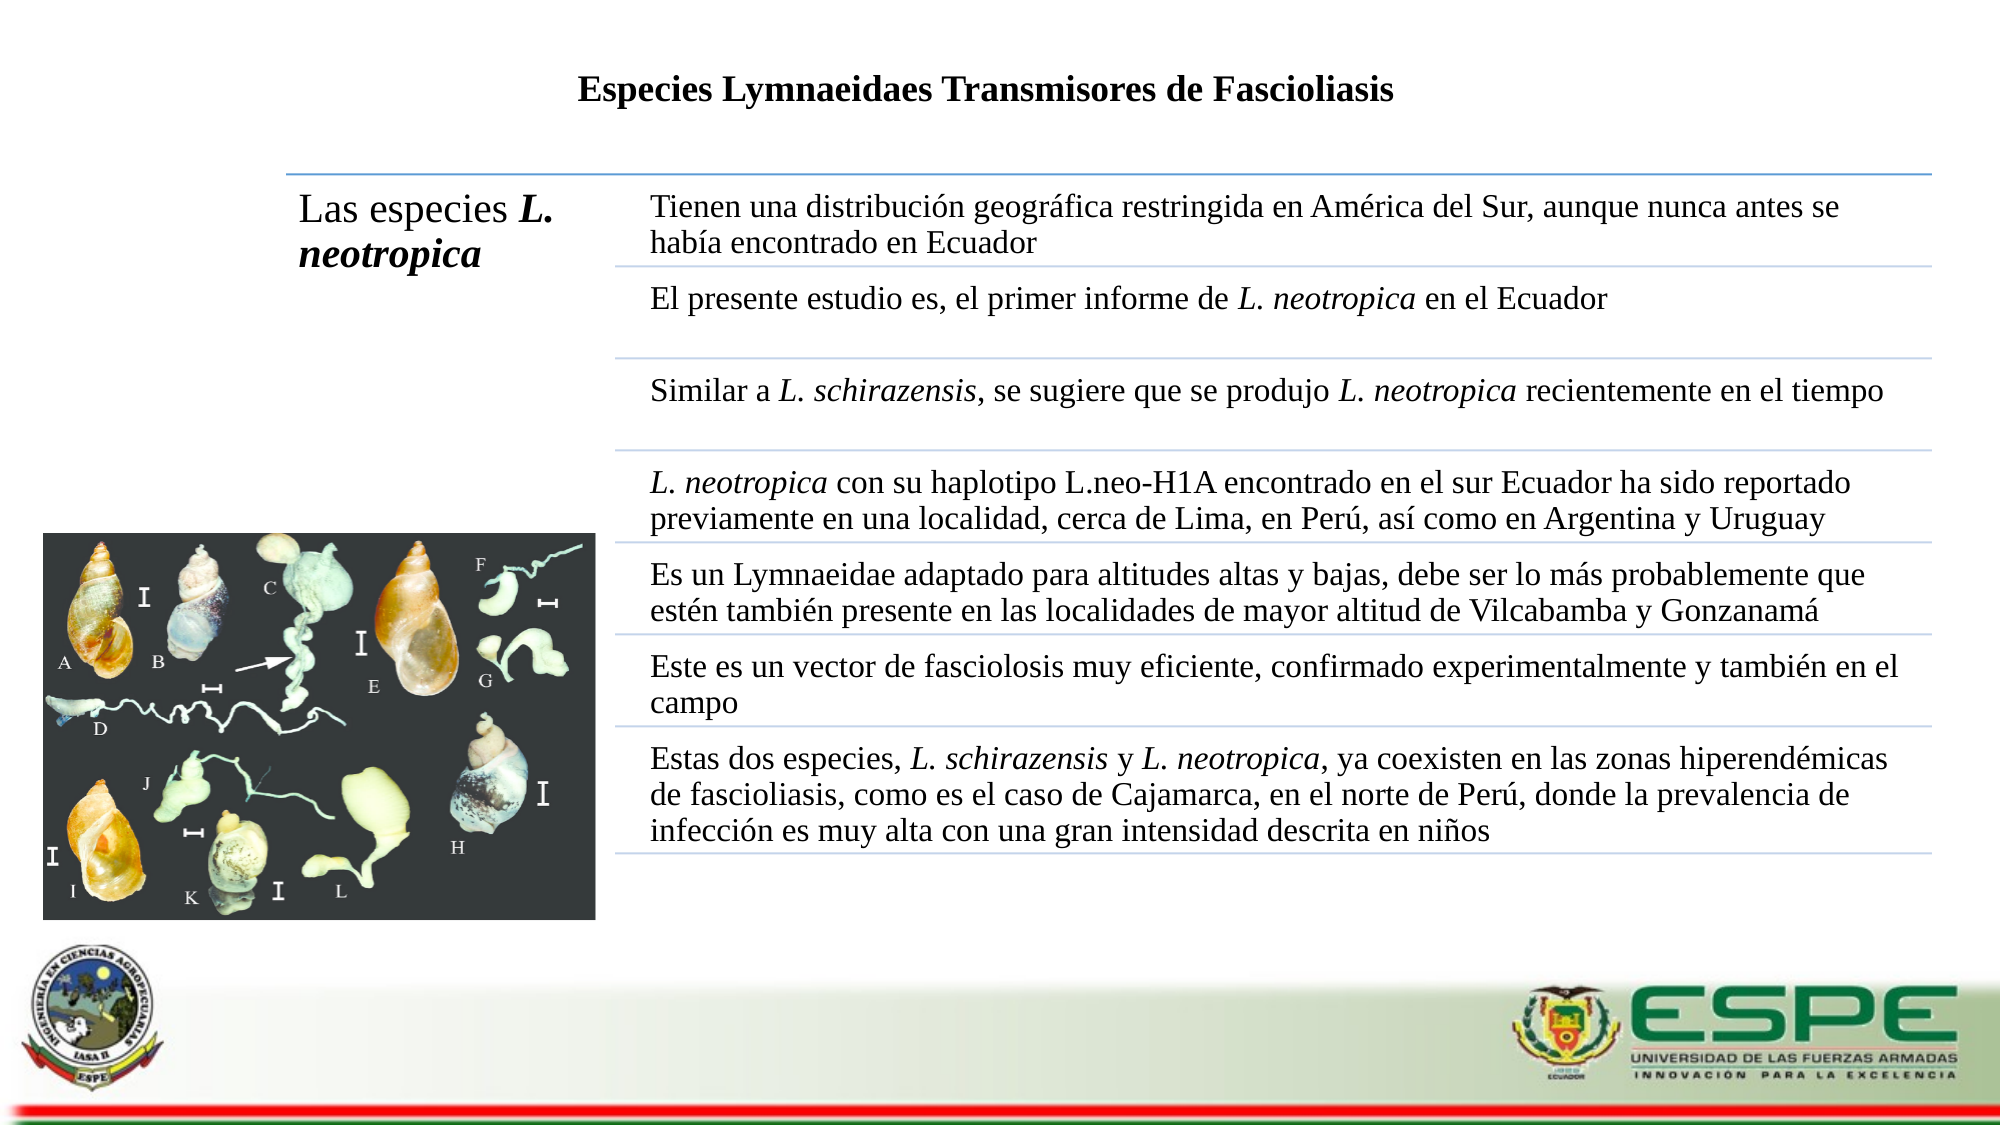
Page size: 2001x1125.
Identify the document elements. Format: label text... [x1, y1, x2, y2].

text_box Especies Lymnaeidaes Transmisores de Fascioliasis [562, 56, 1448, 117]
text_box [286, 174, 1932, 859]
picture [0, 0, 2000, 1125]
